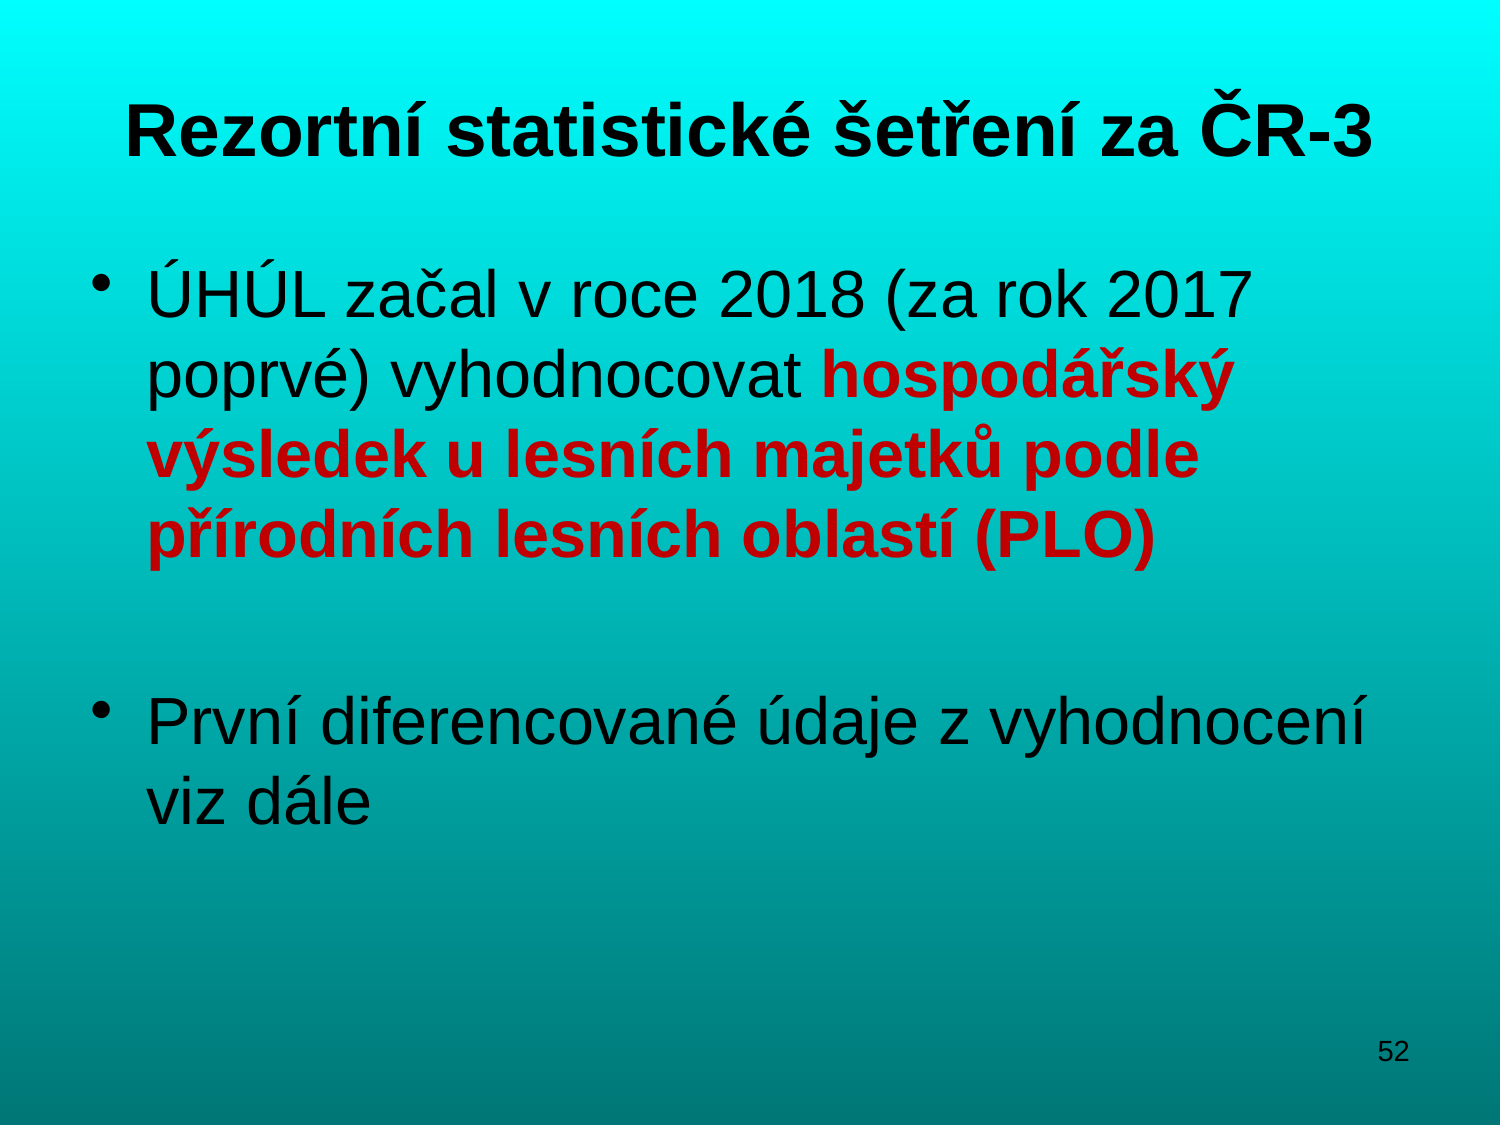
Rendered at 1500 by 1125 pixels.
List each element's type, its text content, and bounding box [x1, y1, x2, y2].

title Rezortní statistické šetření za ČR-3 [74, 44, 1426, 209]
list ÚHÚL začal v roce 2018 (za rok 2017 poprvé) vyhodnocovat hospodářský výsledek u lesních majetků podle přírodních lesních oblastí (PLO) První diferencované údaje z vyhodnocení viz dále [74, 243, 1426, 1083]
slide_number 52 [1074, 1024, 1425, 1103]
